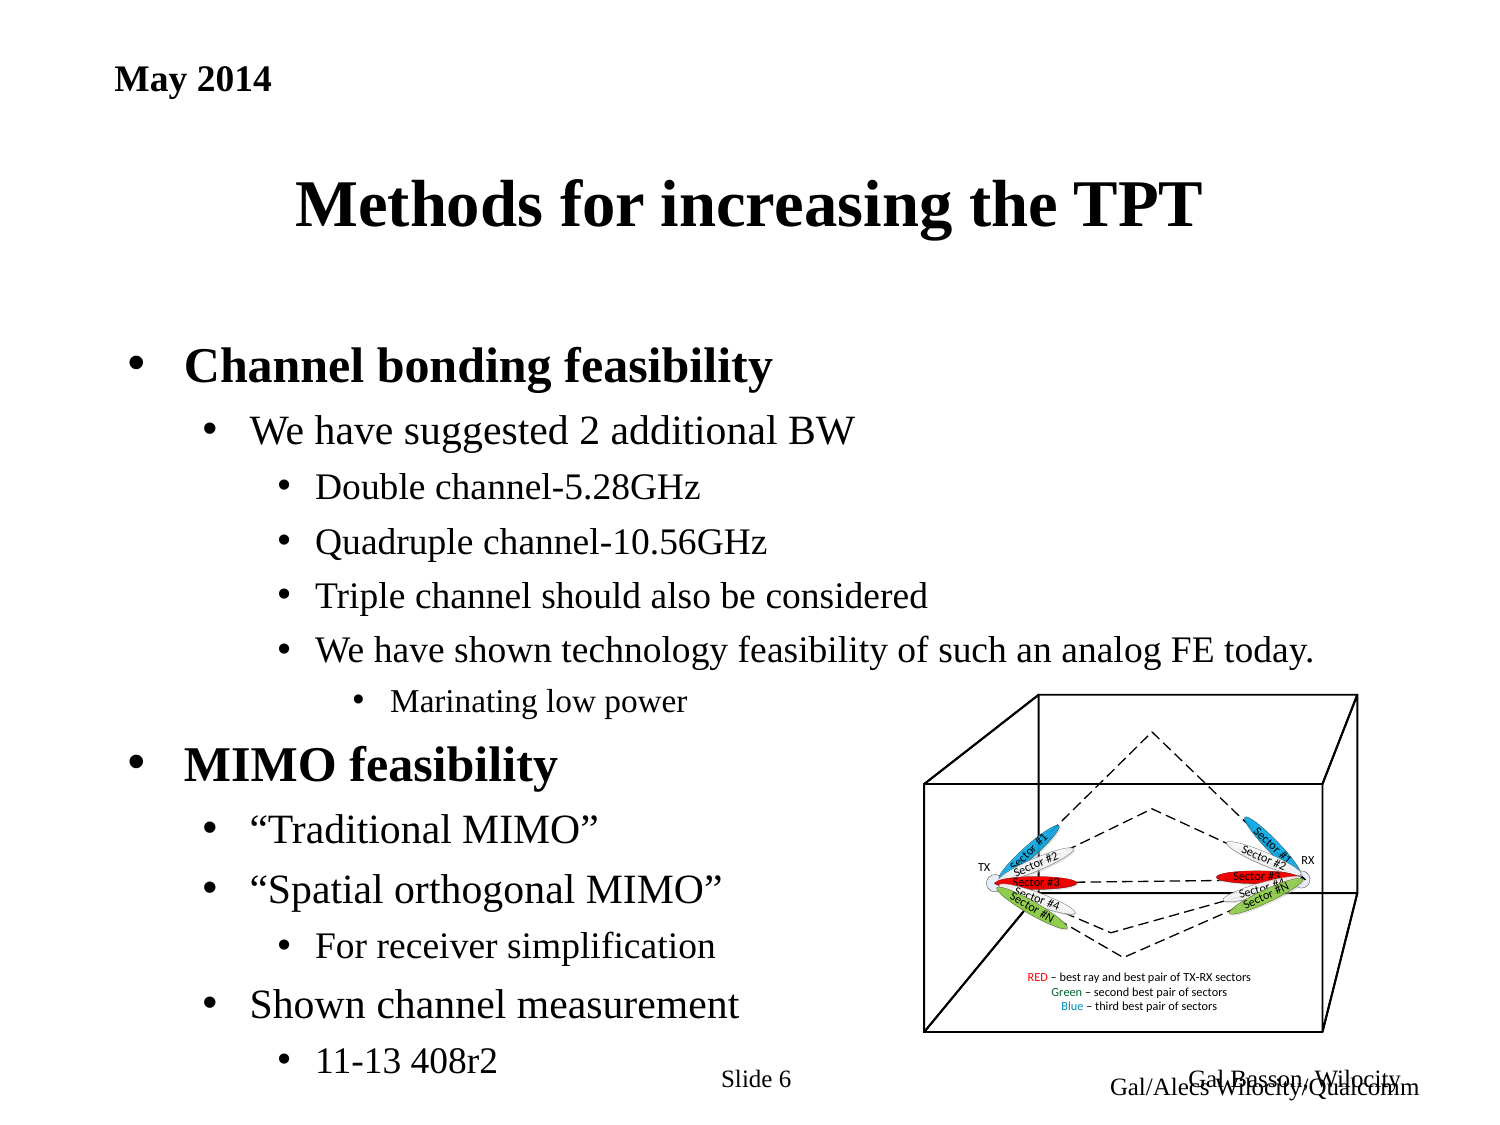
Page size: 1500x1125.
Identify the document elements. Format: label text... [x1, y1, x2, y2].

title Methods for increasing the TPT [112, 112, 1388, 288]
list Channel bonding feasibility We have suggested 2 additional BW Double channel-5.28GHz Quadruple channel-10.56GHz Triple channel should also be considered We have shown technology feasibility of such an analog FE today. Marinating low power MIMO feasibility “Traditional MIMO” “Spatial orthogonal MIMO” For receiver simplification Shown channel measurement 11-13 408r2 [112, 324, 1388, 1000]
footer Gal Basson, Wilocity [878, 1061, 1402, 1093]
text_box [920, 691, 1361, 1036]
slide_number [114, 54, 423, 100]
footer Gal/Alecs Wilocity/Qualcomm [897, 1070, 1421, 1101]
slide_number Slide 6 [712, 1061, 800, 1123]
